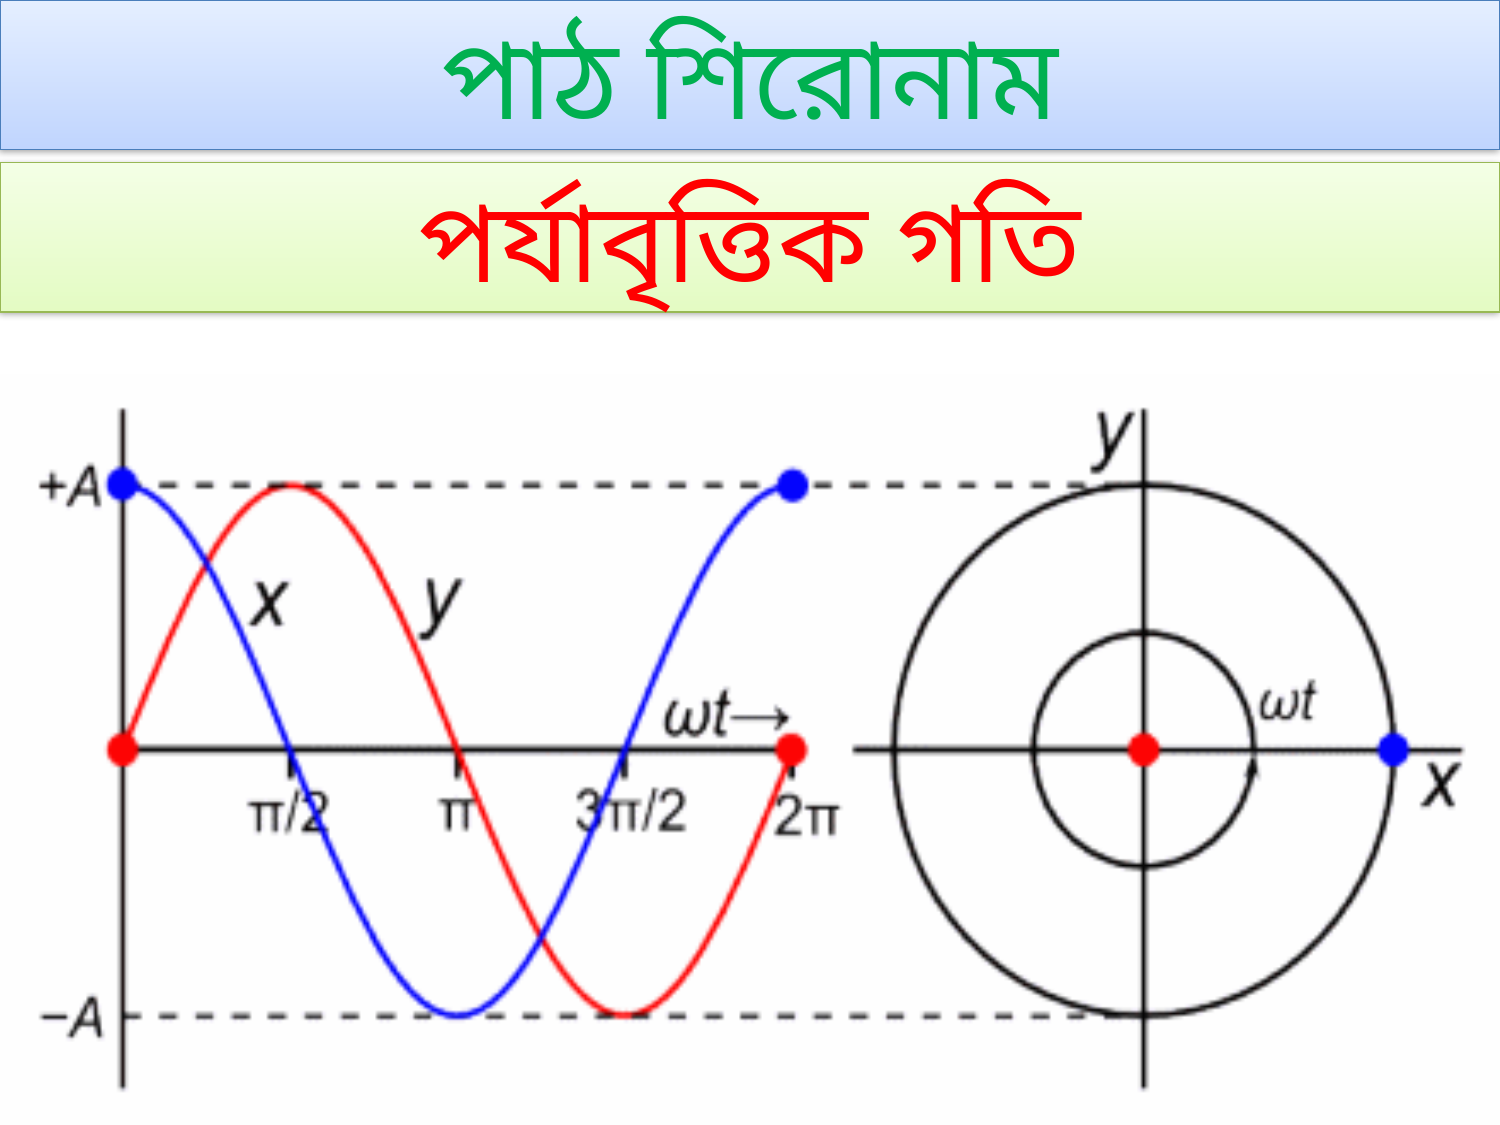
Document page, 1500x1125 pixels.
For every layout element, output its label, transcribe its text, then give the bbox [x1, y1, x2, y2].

picture [0, 374, 1500, 1125]
text_box পর্যাবৃত্তিক গতি [0, 162, 1500, 313]
text_box পাঠ শিরোনাম [0, 0, 1500, 150]
